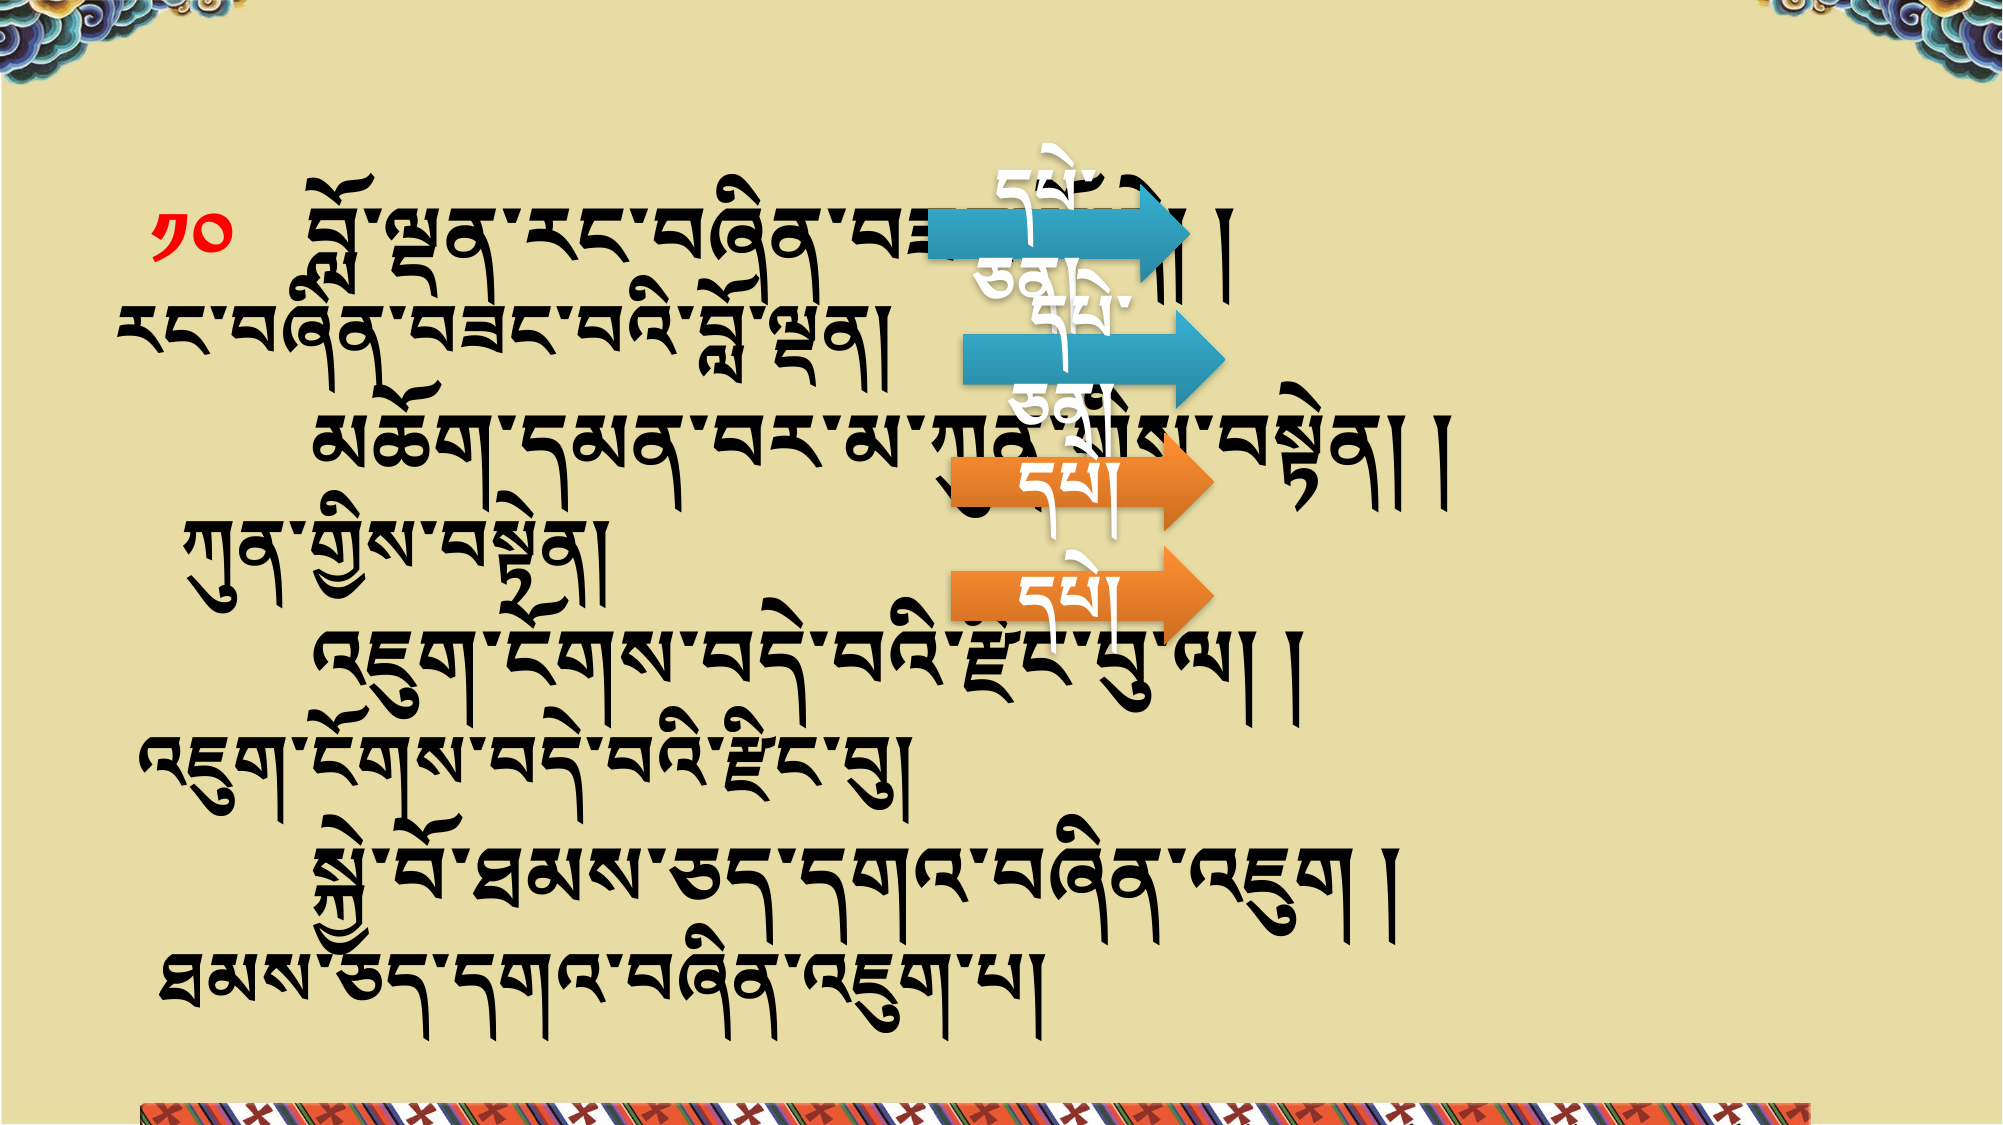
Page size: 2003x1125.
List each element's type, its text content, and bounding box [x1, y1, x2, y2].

text_box དཔེ། [951, 546, 1214, 646]
list ༡༠ བློ་ལྡན་རང་བཞིན་བཟང་པོ་དེ། ། རང་བཞིན་བཟང་བའི་བློ་ལྡན། མཆོག་དམན་བར་མ་ཀུན་གྱིས་བསྟེན། ། ཀུན་གྱིས་བསྟེན། འཇུག་ངོགས་བདེ་བའི་རྫིང་བུ་ལ། ། འཇུག་ངོགས་བདེ་བའི་རྫིང་བུ། སྐྱེ་བོ་ཐམས་ཅད་དགའ་བཞིན་འཇུག ། ཐམས་ཅད་དགའ་བཞིན་འཇུག་པ། བསྟན་དོན། འདིར་རང་བཞིན་བཟང་བའི་བློ་ལྡན་དག་ལ་སྐྱེ་བོ་མཆོག་དམན་བར་མ་ཀུན་གྱིས་ བསྟེན་པར་བྱེད་པའི་གནས་ལུགས་བསྟན་ཡོད། [100, 78, 1932, 1059]
text_box དཔེ་ཅན། [963, 310, 1226, 409]
text_box དཔེ། [951, 432, 1214, 532]
picture [0, 0, 2003, 1125]
text_box དཔེ་ཅན། [927, 184, 1191, 284]
